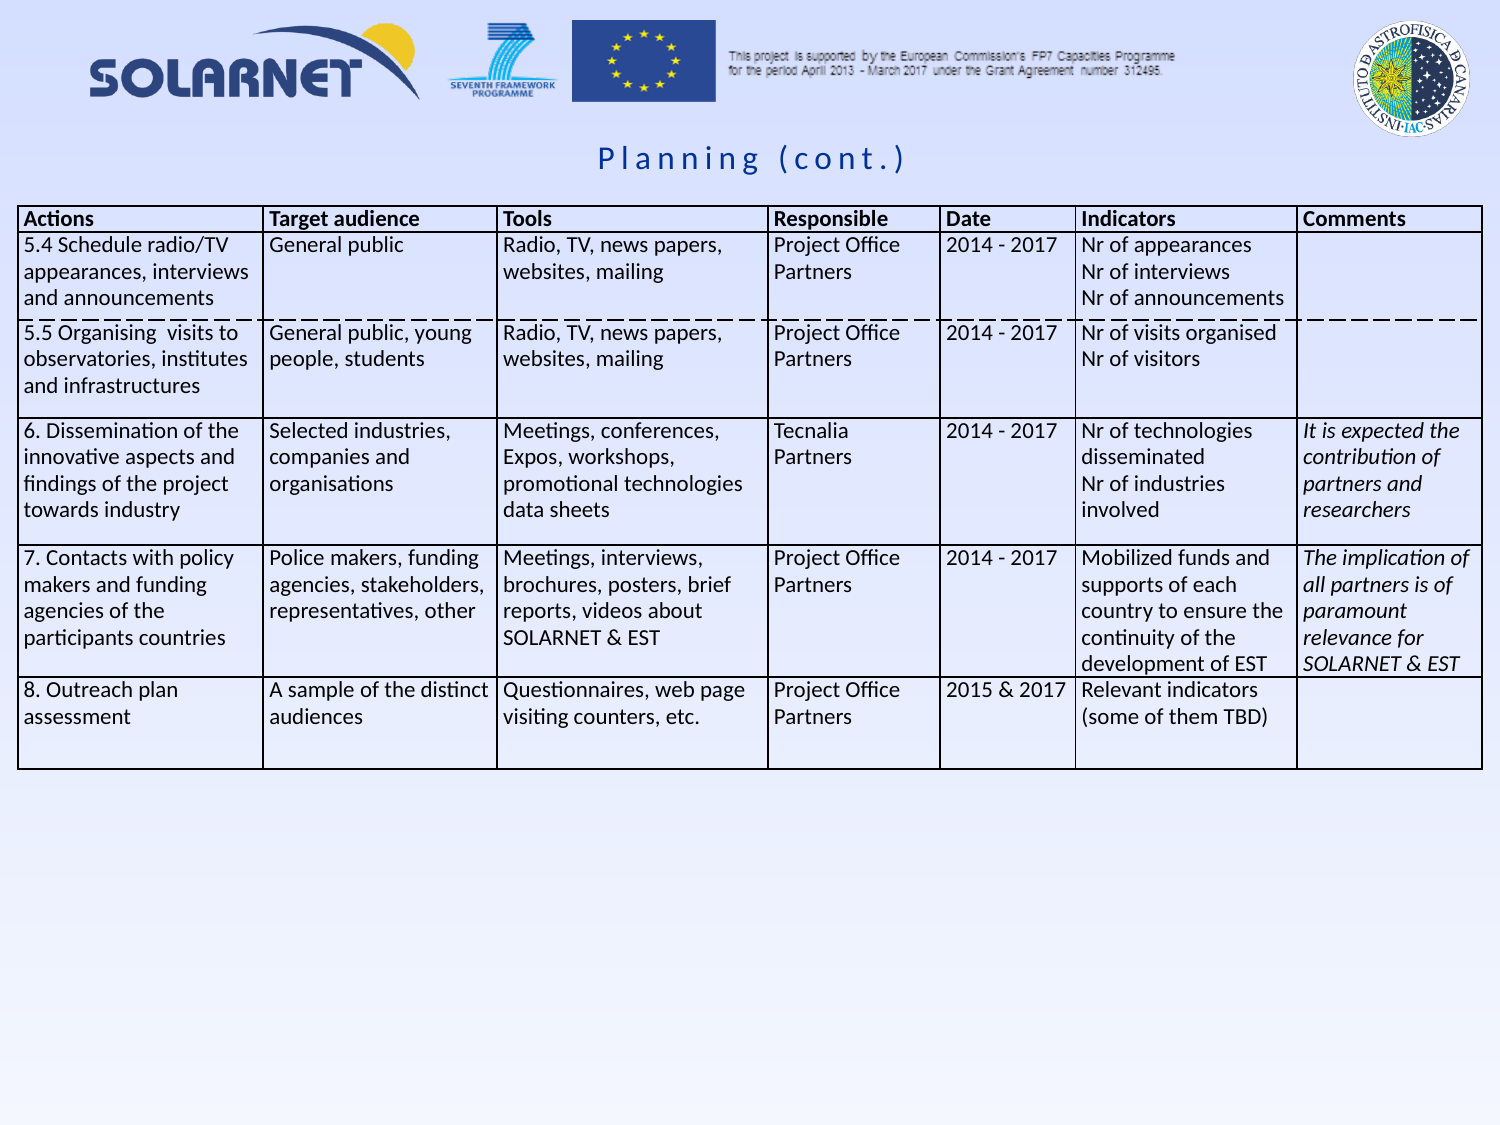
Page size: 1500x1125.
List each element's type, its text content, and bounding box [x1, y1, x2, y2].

table_cell Radio, TV, news papers, websites, mailing [498, 233, 767, 320]
table_cell Project Office Partners [769, 546, 939, 676]
table_header Target audience [264, 207, 496, 231]
table_cell [1298, 233, 1481, 320]
table_cell 2014 - 2017 [941, 233, 1075, 320]
table_header Date [941, 207, 1075, 231]
table_cell It is expected the contribution of partners and researchers [1298, 419, 1481, 544]
table_cell Mobilized funds and supports of each country to ensure the continuity of the development of EST [1076, 546, 1296, 676]
table_cell Relevant indicators (some of them TBD) [1076, 678, 1296, 768]
table_cell Project Office Partners [769, 678, 939, 768]
picture [572, 20, 1199, 102]
table_cell 8. Outreach plan assessment [19, 678, 262, 768]
table_cell General public [264, 233, 496, 320]
table_cell Nr of technologies disseminated Nr of industries involved [1076, 419, 1296, 544]
table_cell Project Office Partners [769, 233, 939, 320]
table_cell Nr of visits organised Nr of visitors [1076, 320, 1296, 417]
table_cell General public, young people, students [264, 320, 496, 417]
text_box Planning (cont.) [525, 128, 977, 184]
table_cell Nr of appearances Nr of interviews Nr of announcements [1076, 233, 1296, 320]
table_cell Questionnaires, web page visiting counters, etc. [498, 678, 767, 768]
table_header Indicators [1076, 207, 1296, 231]
table_cell 5.5 Organising visits to observatories, institutes and infrastructures [19, 320, 262, 417]
table_cell Selected industries, companies and organisations [264, 419, 496, 544]
table_cell Police makers, funding agencies, stakeholders, representatives, other [264, 546, 496, 676]
table_cell Radio, TV, news papers, websites, mailing [498, 320, 767, 417]
table_cell [1298, 678, 1481, 768]
table_cell Meetings, conferences, Expos, workshops, promotional technologies data sheets [498, 419, 767, 544]
table_cell 2014 - 2017 [941, 546, 1075, 676]
table_cell Tecnalia Partners [769, 419, 939, 544]
table_header Responsible [769, 207, 939, 231]
table_cell Project Office Partners [769, 320, 939, 417]
table_cell 7. Contacts with policy makers and funding agencies of the participants countries [19, 546, 262, 676]
table_cell The implication of all partners is of paramount relevance for SOLARNET & EST [1298, 546, 1481, 676]
table_cell [1298, 320, 1481, 417]
picture [442, 19, 563, 101]
table_cell A sample of the distinct audiences [264, 678, 496, 768]
table_cell 2014 - 2017 [941, 419, 1075, 544]
table_cell Meetings, interviews, brochures, posters, brief reports, videos about SOLARNET & EST [498, 546, 767, 676]
table_cell 6. Dissemination of the innovative aspects and findings of the project towards industry [19, 419, 262, 544]
table_cell 2015 & 2017 [941, 678, 1075, 768]
table_header Tools [498, 207, 767, 231]
table_cell 2014 - 2017 [941, 320, 1075, 417]
table_header Actions [19, 207, 262, 231]
picture [88, 22, 420, 101]
table_cell 5.4 Schedule radio/TV appearances, interviews and announcements [19, 233, 262, 320]
picture [1352, 19, 1471, 138]
table_header Comments [1298, 207, 1481, 231]
